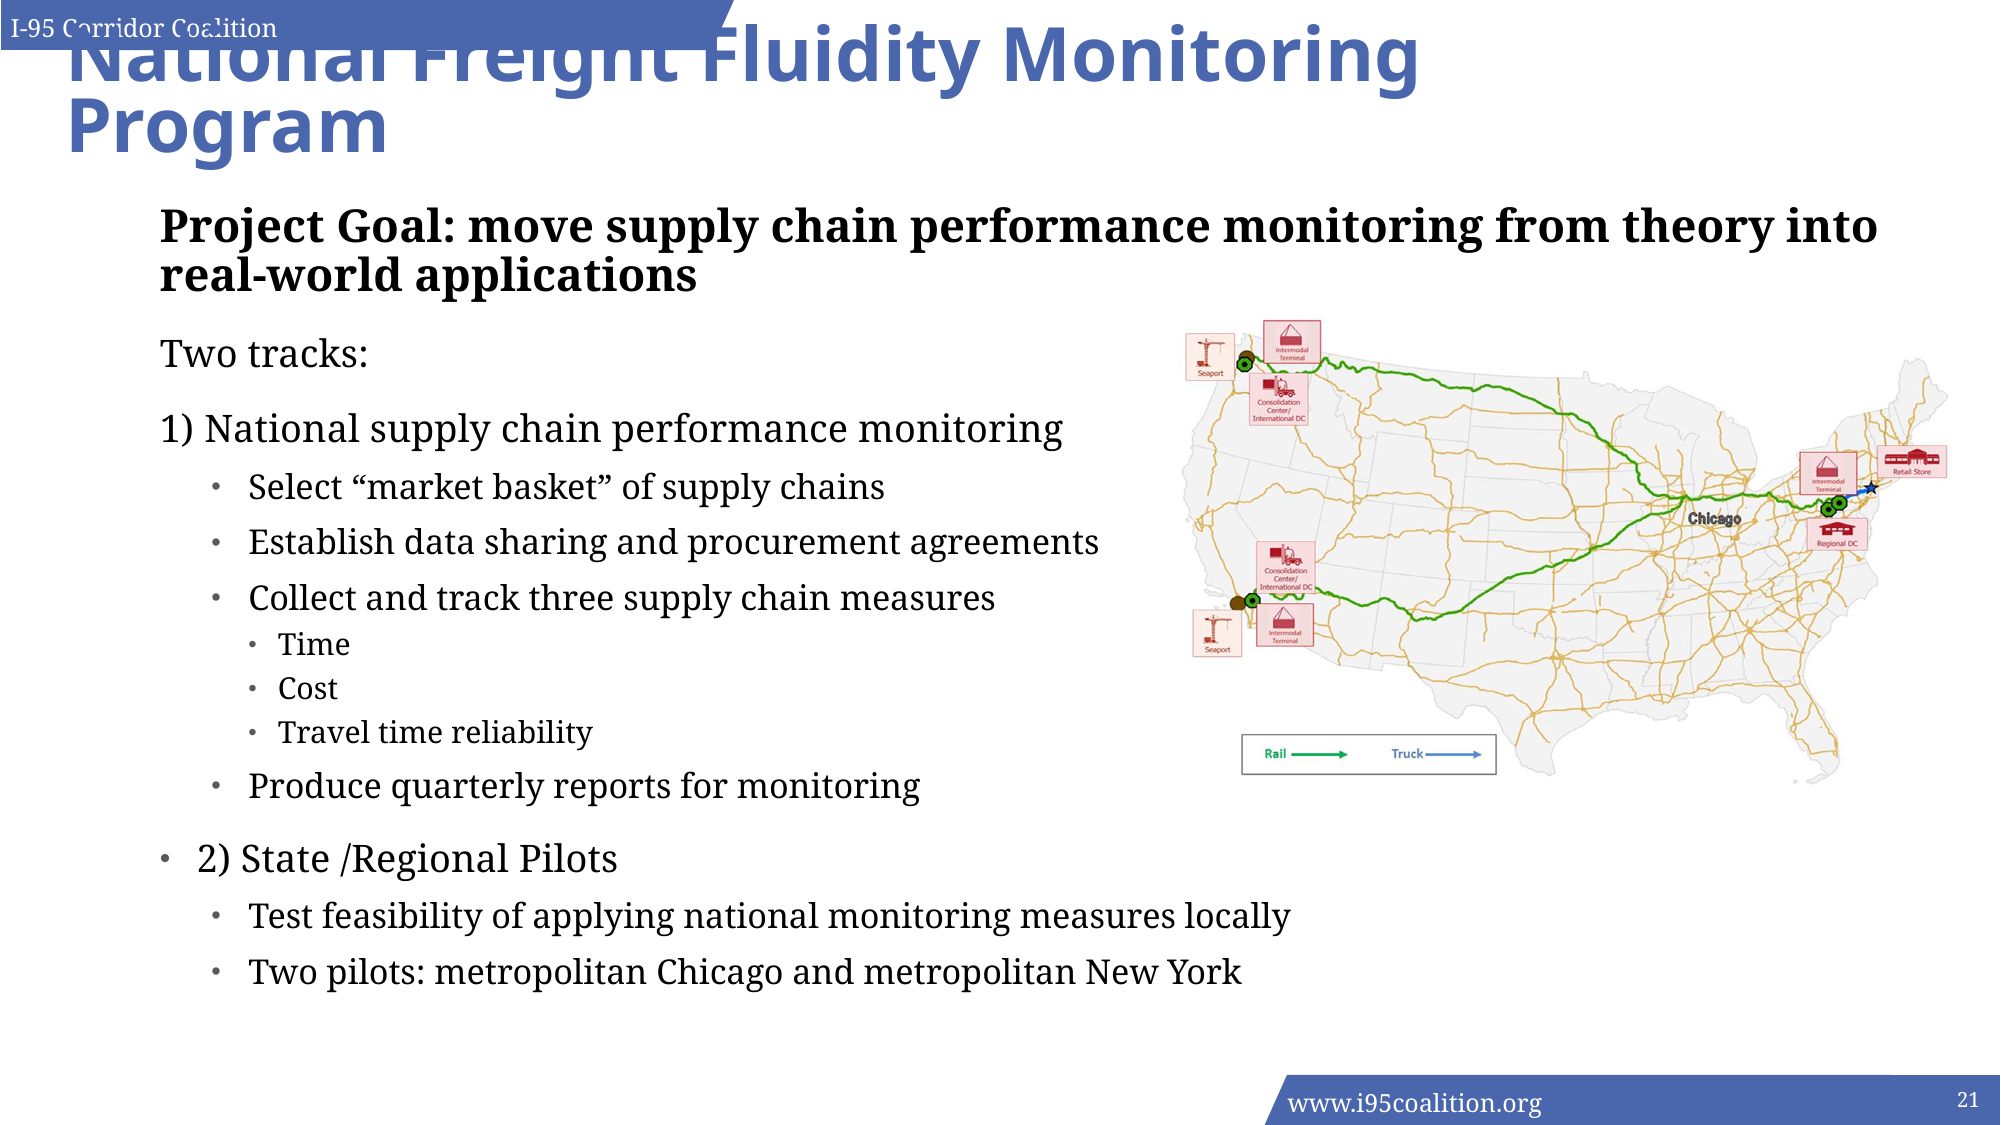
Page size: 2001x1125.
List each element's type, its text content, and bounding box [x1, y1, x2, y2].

title National Freight Fluidity Monitoring Program [50, 0, 1763, 175]
picture [1174, 312, 1963, 800]
list Project Goal: move supply chain performance monitoring from theory into real-world applications Two tracks: 1) National supply chain performance monitoring Select “market basket” of supply chains Establish data sharing and procurement agreements Collect and track three supply chain measures Time Cost Travel time reliability Produce quarterly reports for monitoring 2) State /Regional Pilots Test feasibility of applying national monitoring measures locally Two pilots: metropolitan Chicago and metropolitan New York [137, 195, 1913, 1000]
slide_number 21 [1794, 1078, 1995, 1123]
